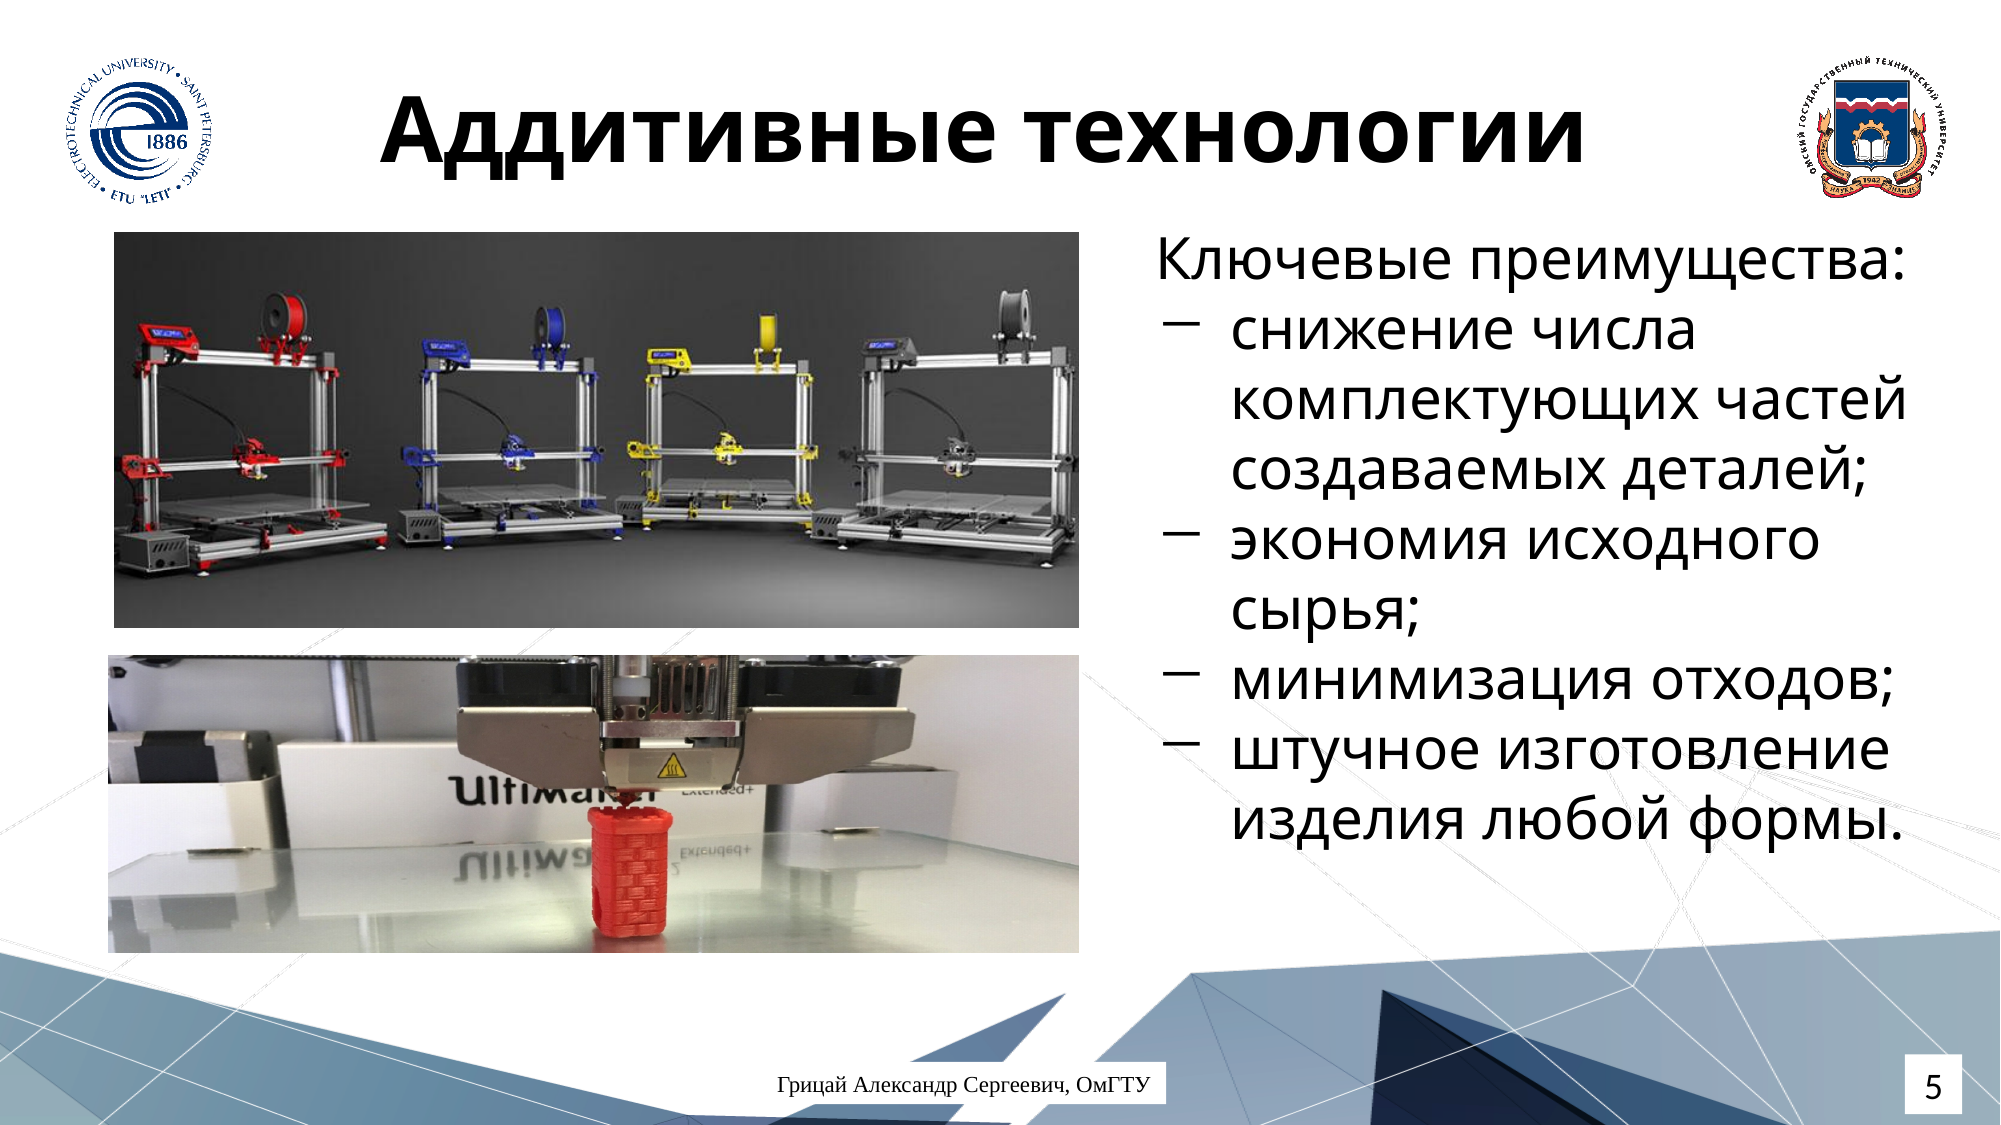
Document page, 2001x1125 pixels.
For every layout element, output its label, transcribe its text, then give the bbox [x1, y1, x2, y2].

text_box 5 [1904, 1054, 1963, 1115]
text_box Аддитивные технологии [213, 63, 1797, 188]
text_box Грицай Александр Сергеевич, ОмГТУ [762, 1061, 1167, 1105]
picture [0, 0, 2000, 1125]
text_box Ключевые преимущества: снижение числа комплектующих частей создаваемых деталей; экономия исходного сырья; минимизация отходов; штучное изготовление изделия любой формы. [1140, 213, 1975, 859]
